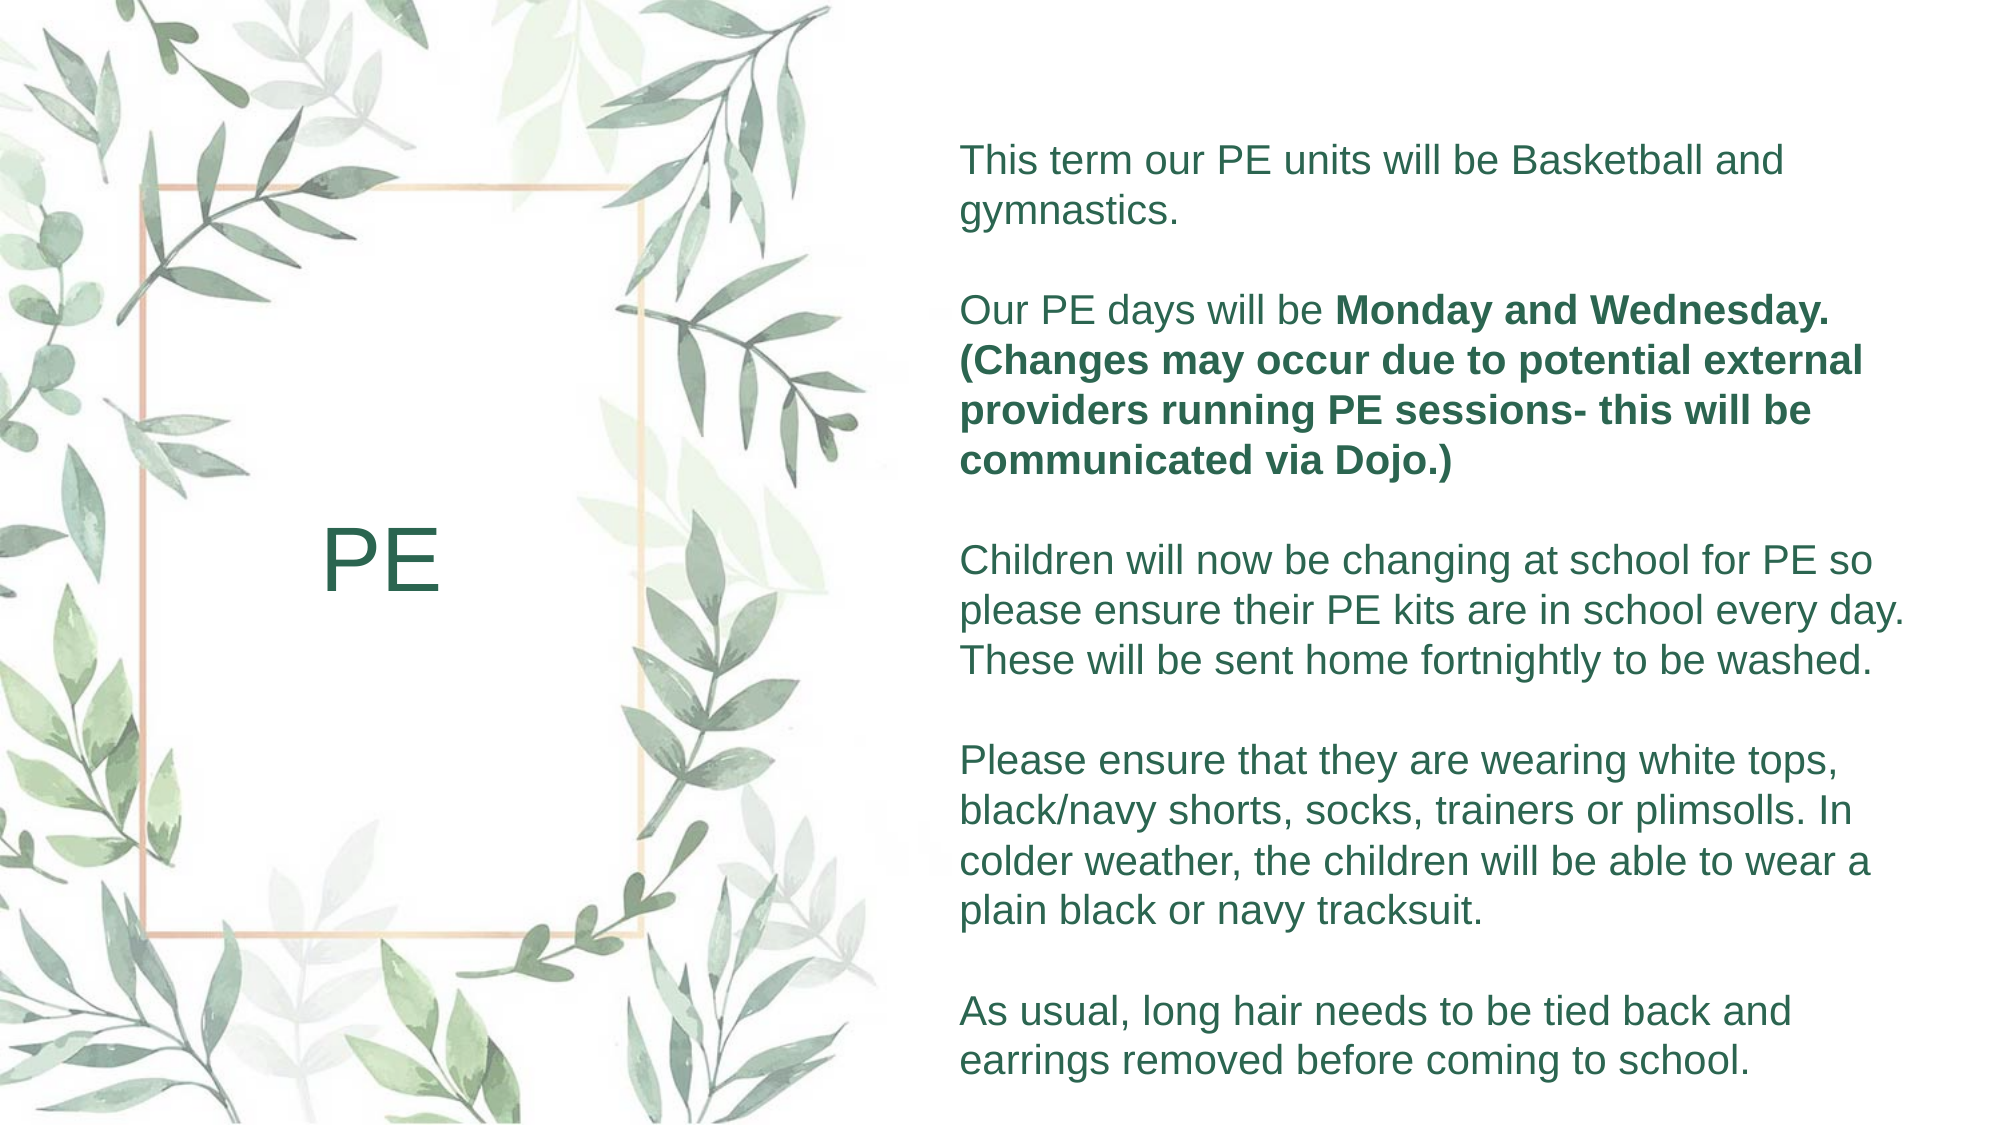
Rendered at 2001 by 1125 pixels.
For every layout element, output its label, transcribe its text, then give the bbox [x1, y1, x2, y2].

text_box This term our PE units will be Basketball and gymnastics. Our PE days will be Monday and Wednesday. (Changes may occur due to potential external providers running PE sessions- this will be communicated via Dojo.) Children will now be changing at school for PE so please ensure their PE kits are in school every day. These will be sent home fortnightly to be washed. Please ensure that they are wearing white tops, black/navy shorts, socks, trainers or plimsolls. In colder weather, the children will be able to wear a plain black or navy tracksuit. As usual, long hair needs to be tied back and earrings removed before coming to school. [944, 125, 1945, 1091]
text_box PE [133, 492, 631, 728]
